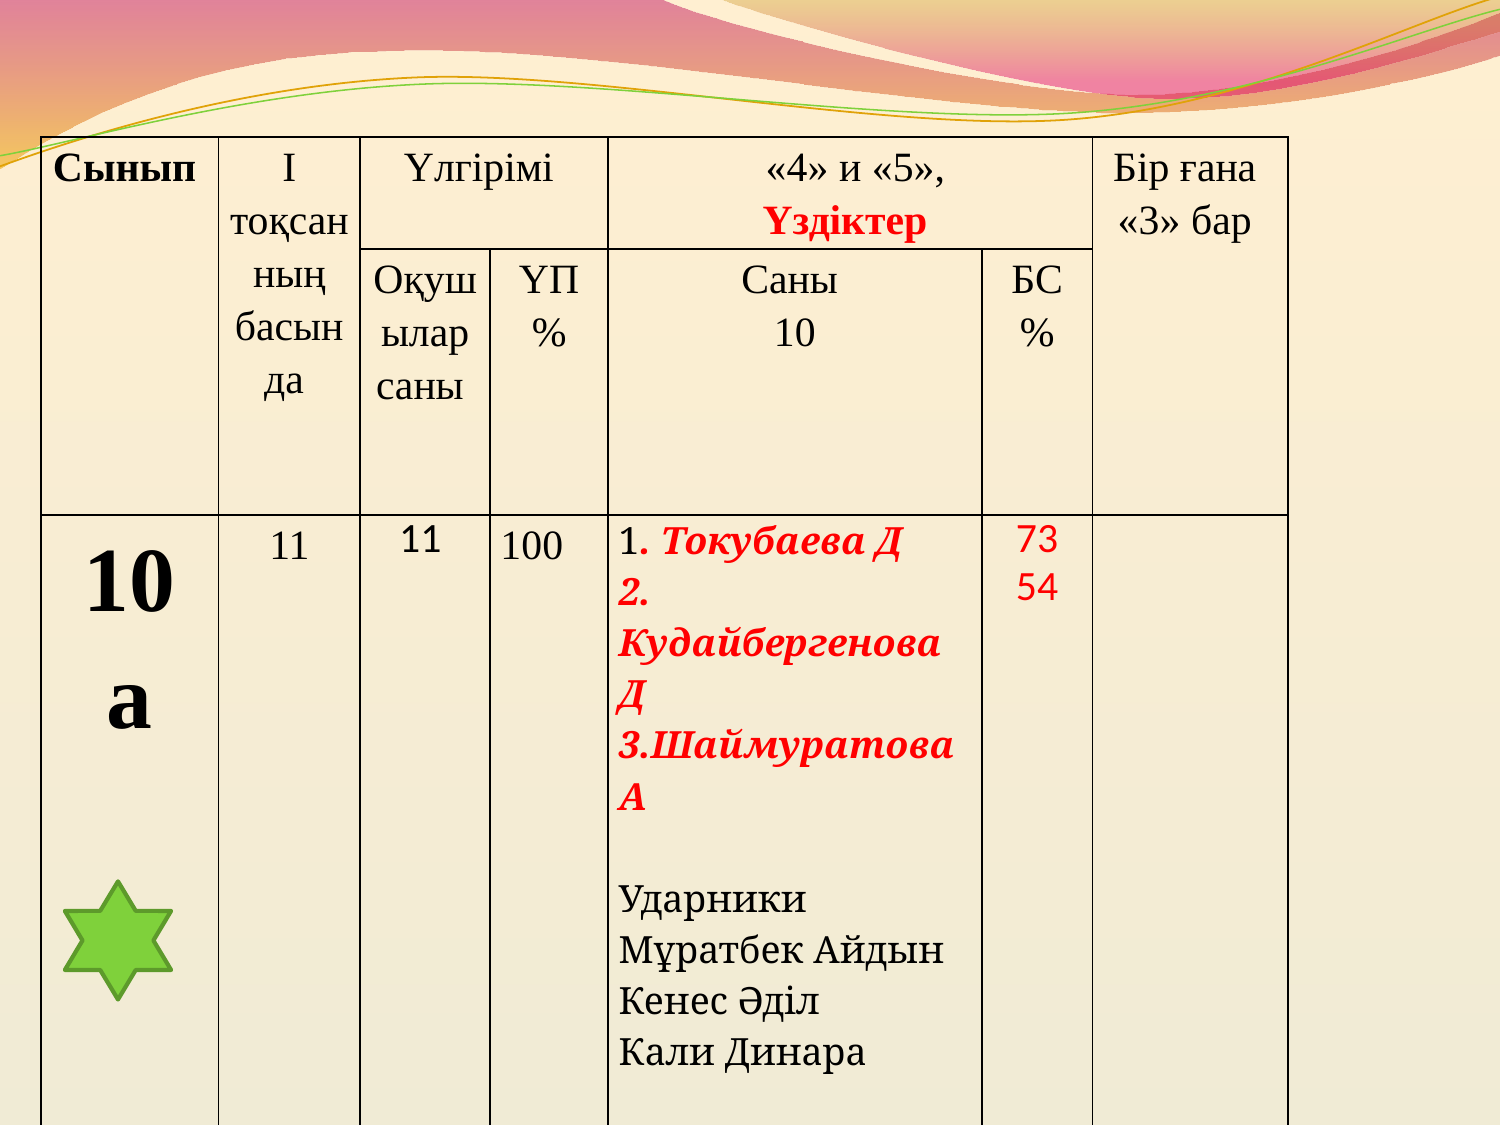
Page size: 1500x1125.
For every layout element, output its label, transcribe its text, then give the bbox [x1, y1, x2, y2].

table_header Үлгірімі [361, 138, 607, 248]
table_cell 10 а [42, 516, 218, 1125]
table_header Бір ғана «3» бар [1093, 138, 1287, 514]
table_cell 11 [361, 516, 489, 1125]
table_header Сынып [42, 138, 218, 514]
table_cell БС % [983, 250, 1092, 514]
text_box [63, 879, 173, 1002]
table_cell Саны 10 [609, 250, 981, 514]
table_cell ҮП % [491, 250, 607, 514]
table_cell 1. Токубаева Д 2. Кудайбергенова Д 3.Шаймуратова А Ударники Мұратбек Айдын Кенес Әділ Кали Динара [609, 516, 981, 1125]
table_cell Оқушылар саны [361, 250, 489, 514]
table_cell [1093, 516, 1287, 1125]
table_cell 100 [491, 516, 607, 1125]
table_header «4» и «5», Үздіктер [609, 138, 1092, 248]
table_cell 73 54 [983, 516, 1092, 1125]
table_cell 11 [219, 516, 359, 1125]
table_header І тоқсанның басында [219, 138, 359, 514]
